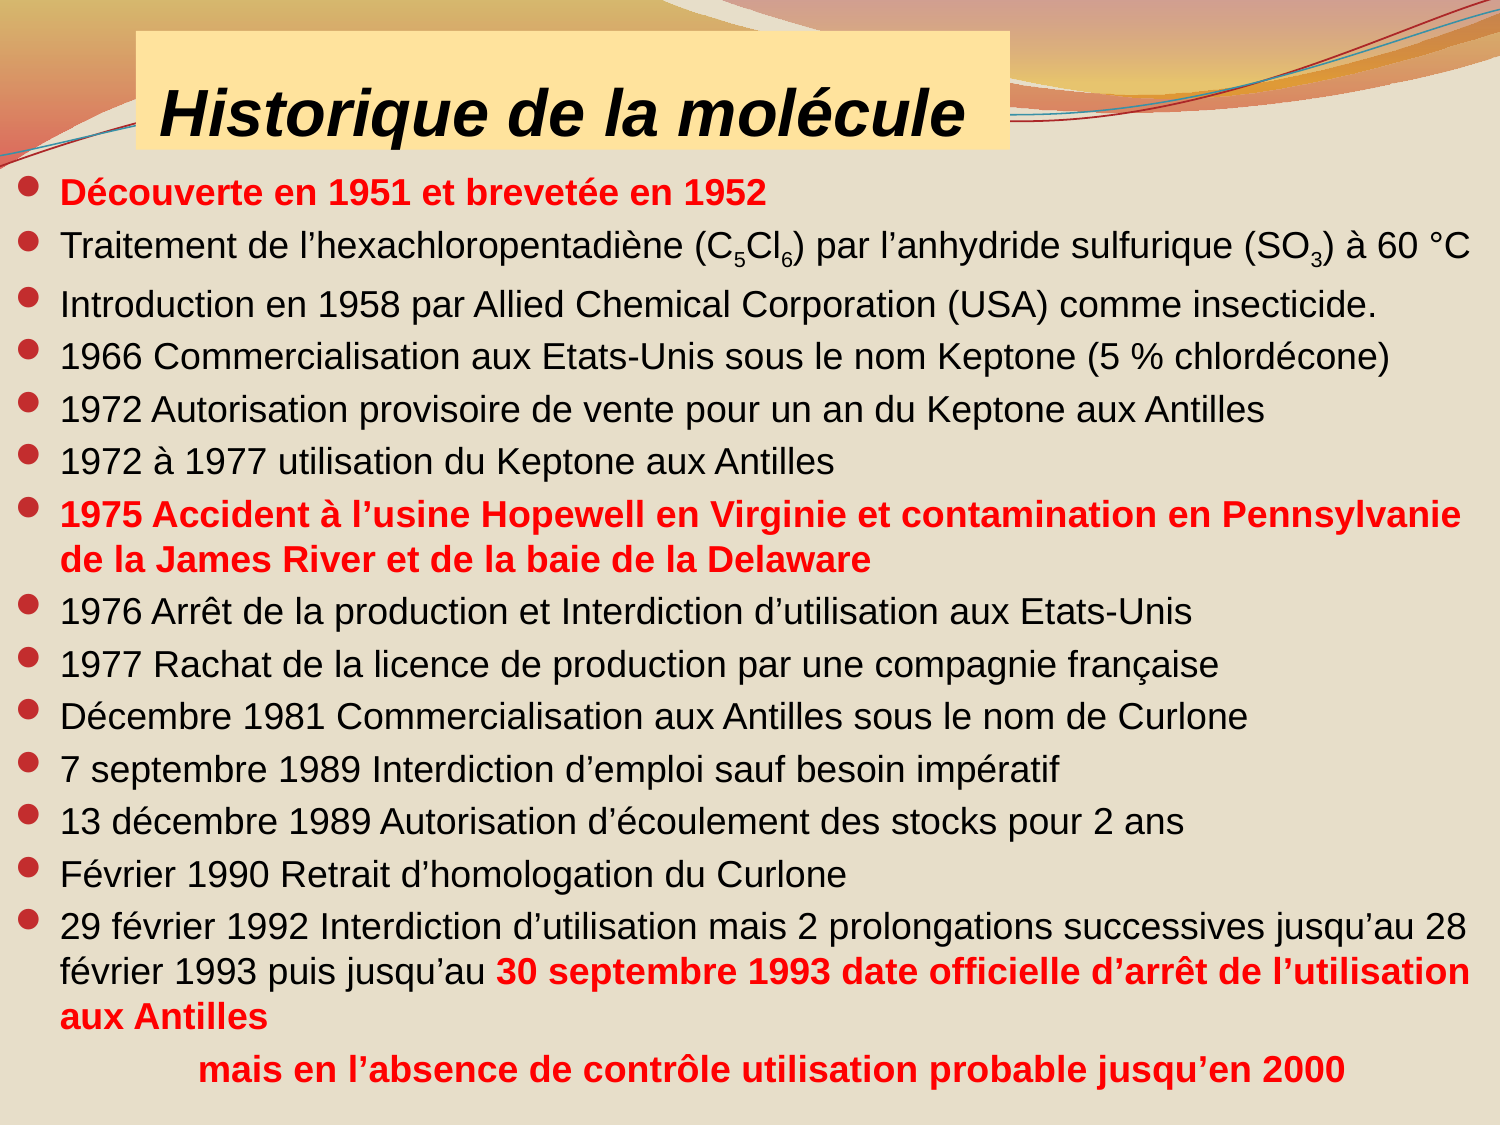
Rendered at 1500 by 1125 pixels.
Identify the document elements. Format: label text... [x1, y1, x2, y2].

list Découverte en 1951 et brevetée en 1952 Traitement de l’hexachloropentadiène (C5Cl6) par l’anhydride sulfurique (SO3) à 60 °C Introduction en 1958 par Allied Chemical Corporation (USA) comme insecticide. 1966 Commercialisation aux Etats-Unis sous le nom Keptone (5 % chlordécone) 1972 Autorisation provisoire de vente pour un an du Keptone aux Antilles 1972 à 1977 utilisation du Keptone aux Antilles 1975 Accident à l’usine Hopewell en Virginie et contamination en Pennsylvanie de la James River et de la baie de la Delaware 1976 Arrêt de la production et Interdiction d’utilisation aux Etats-Unis 1977 Rachat de la licence de production par une compagnie française Décembre 1981 Commercialisation aux Antilles sous le nom de Curlone 7 septembre 1989 Interdiction d’emploi sauf besoin impératif 13 décembre 1989 Autorisation d’écoulement des stocks pour 2 ans Février 1990 Retrait d’homologation du Curlone 29 février 1992 Interdiction d’utilisation mais 2 prolongations successives jusqu’au 28 février 1993 puis jusqu’au 30 septembre 1993 date officielle d’arrêt de l’utilisation aux Antilles mais en l’absence de contrôle utilisation probable jusqu’en 2000 [0, 160, 1500, 1125]
title Historique de la molécule [135, 30, 1011, 150]
